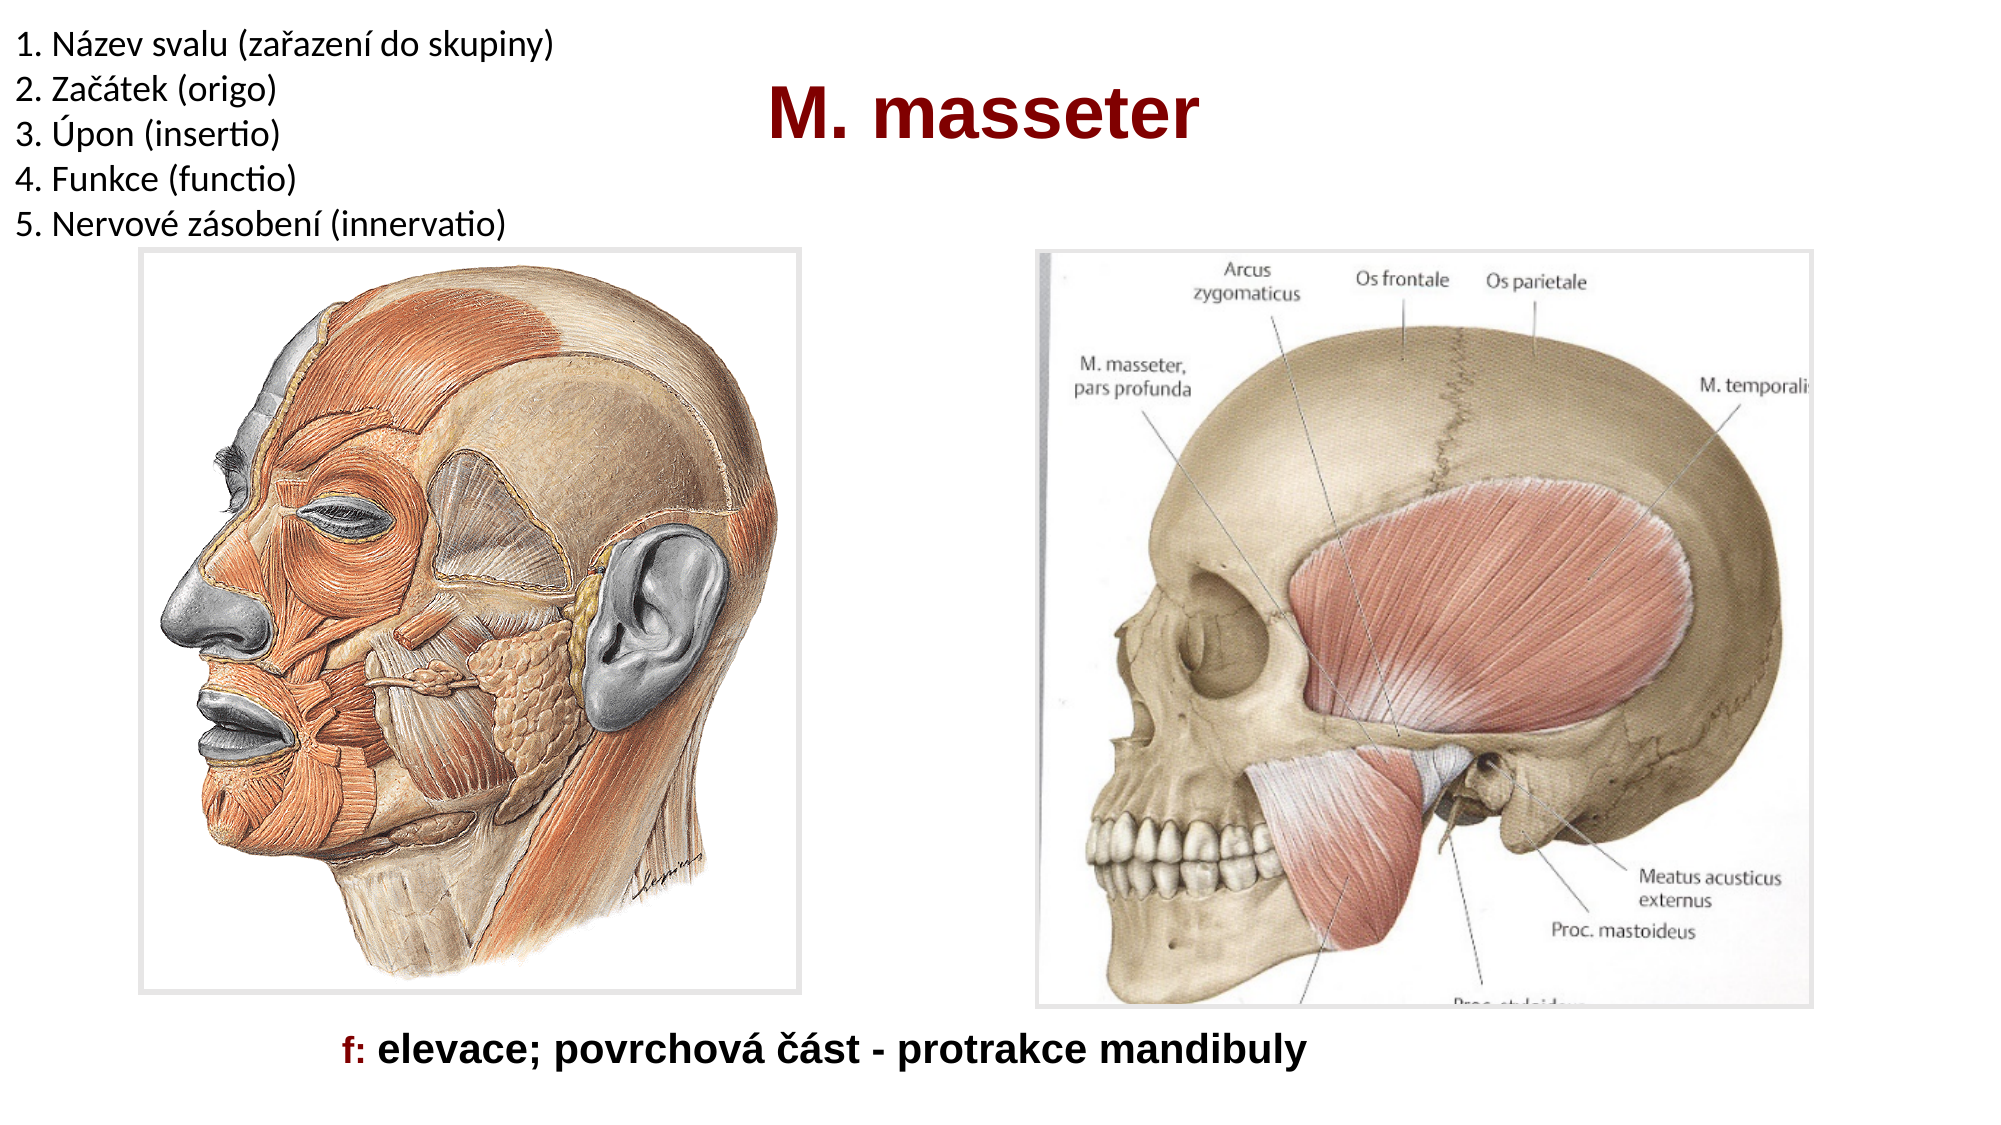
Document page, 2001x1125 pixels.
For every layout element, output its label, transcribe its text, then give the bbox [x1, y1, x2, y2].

text_box f: elevace; povrchová část - protrakce mandibuly [327, 1014, 1479, 1079]
picture [1039, 253, 1810, 1005]
text_box 1. Název svalu (zařazení do skupiny) 2. Začátek (origo) 3. Úpon (insertio) 4. Funkce (functio) 5. Nervové zásobení (innervatio) [0, 11, 1000, 296]
text_box M. masseter [1000, 56, 1216, 162]
picture [144, 253, 796, 989]
